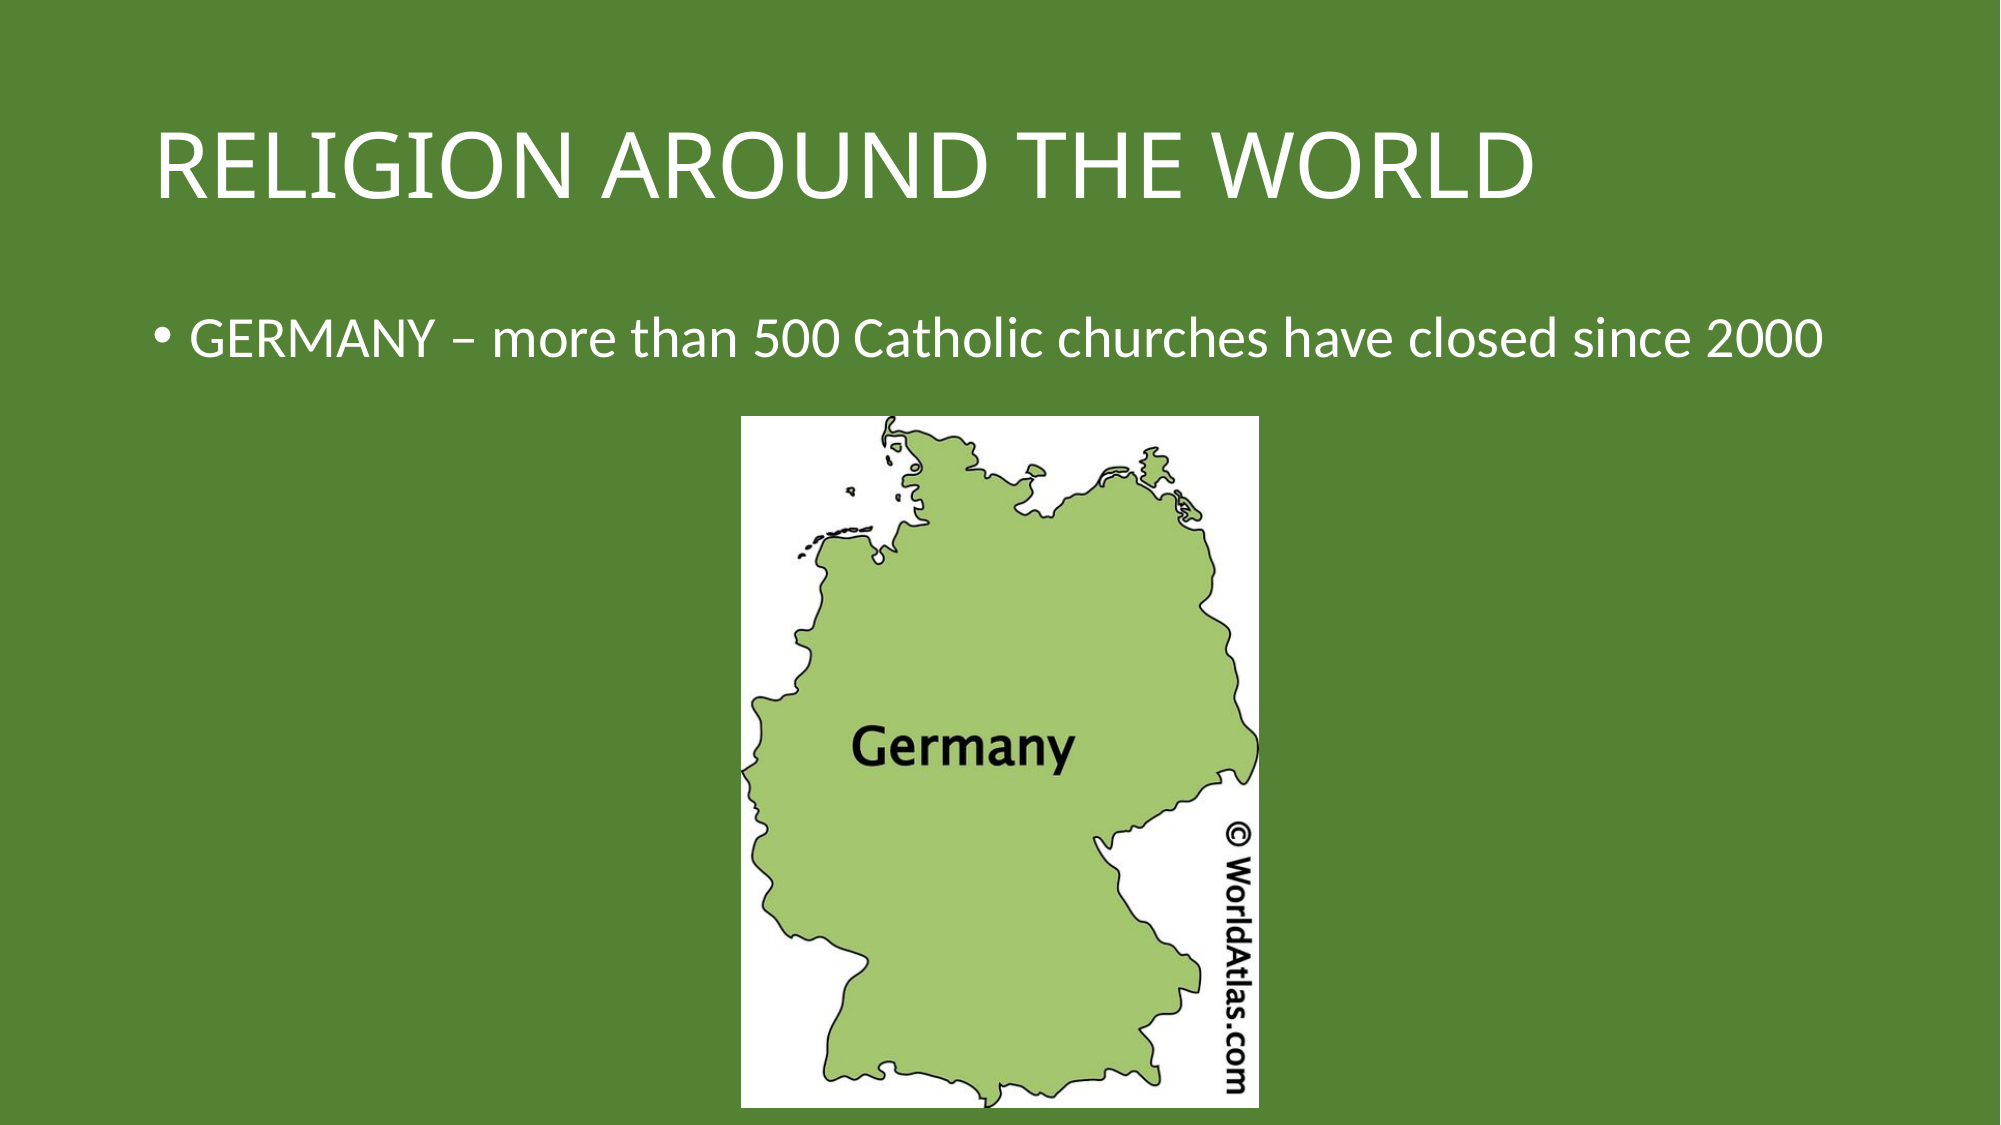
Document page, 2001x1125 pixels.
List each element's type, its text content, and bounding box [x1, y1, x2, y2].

list GERMANY – more than 500 Catholic churches have closed since 2000 [137, 299, 1863, 1014]
title RELIGION AROUND THE WORLD [137, 59, 1863, 278]
picture [741, 416, 1259, 1108]
